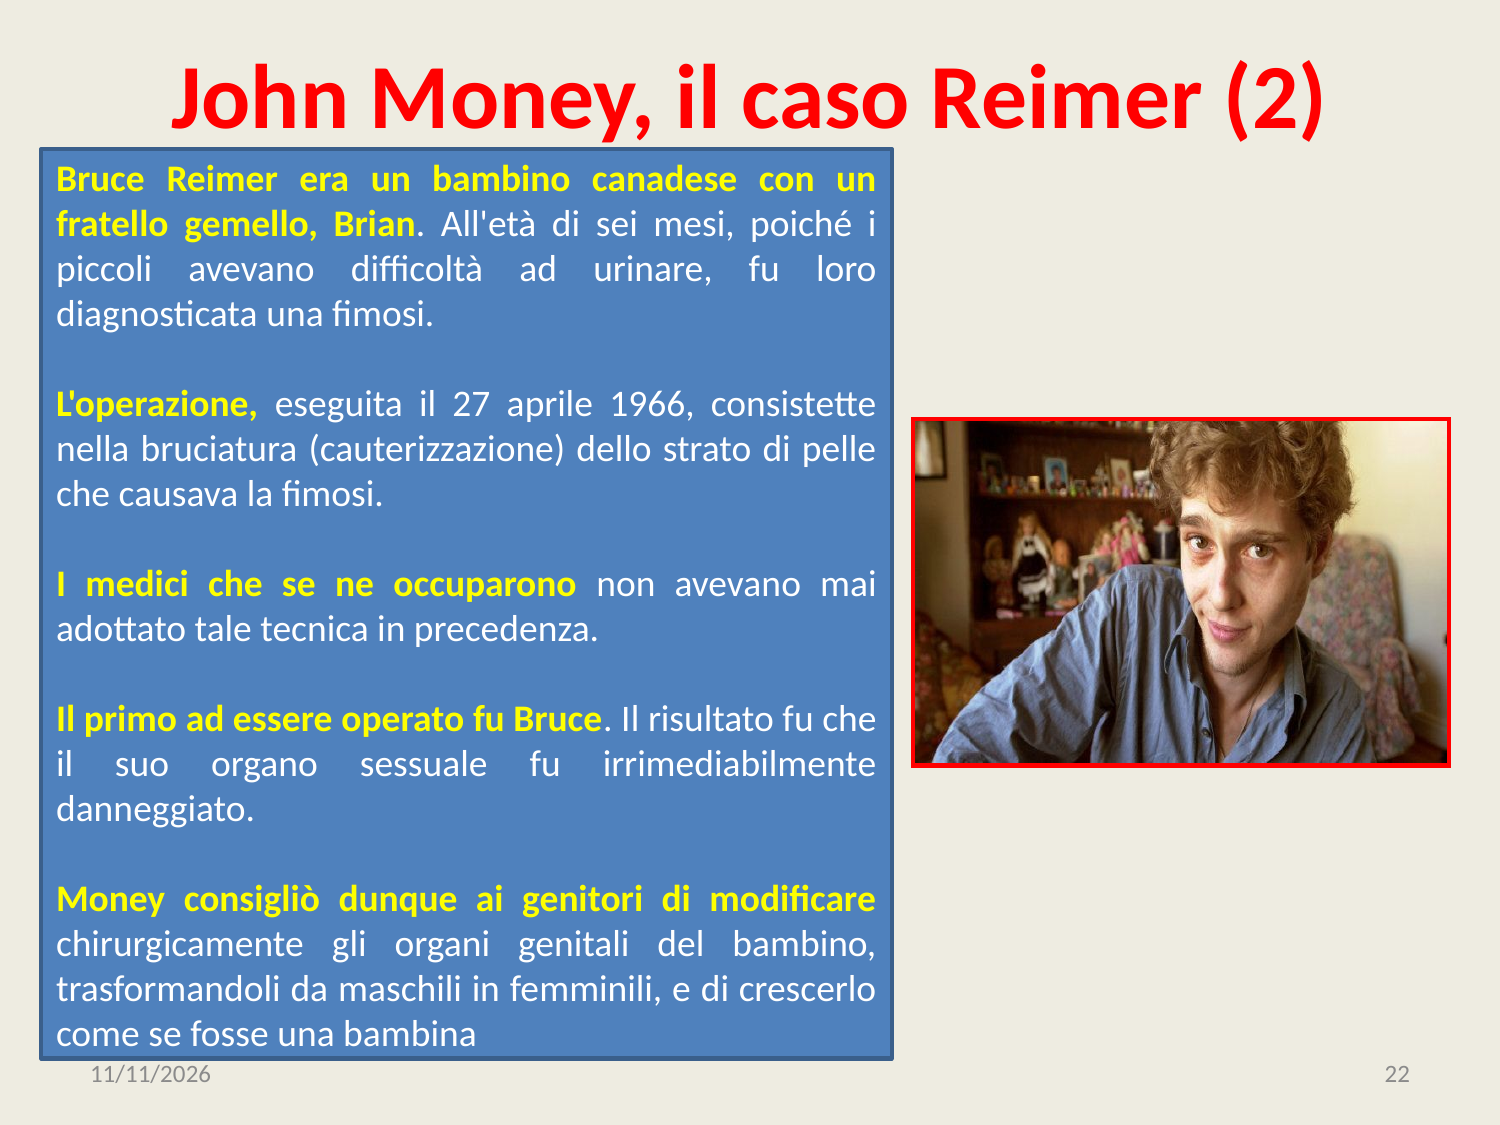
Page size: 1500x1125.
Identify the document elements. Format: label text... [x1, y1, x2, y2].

slide_number 22 [1074, 1042, 1425, 1103]
text_box Bruce Reimer era un bambino canadese con un fratello gemello, Brian. All'età di sei mesi, poiché i piccoli avevano difficoltà ad urinare, fu loro diagnosticata una fimosi. L'operazione, eseguita il 27 aprile 1966, consistette nella bruciatura (cauterizzazione) dello strato di pelle che causava la fimosi. I medici che se ne occuparono non avevano mai adottato tale tecnica in precedenza. Il primo ad essere operato fu Bruce. Il risultato fu che il suo organo sessuale fu irrimediabilmente danneggiato. Money consigliò dunque ai genitori di modificare chirurgicamente gli organi genitali del bambino, trasformandoli da maschili in femminili, e di crescerlo come se fosse una bambina [39, 147, 894, 1061]
title John Money, il caso Reimer (2) [0, 42, 1500, 141]
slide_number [75, 1061, 425, 1103]
picture [915, 420, 1448, 764]
